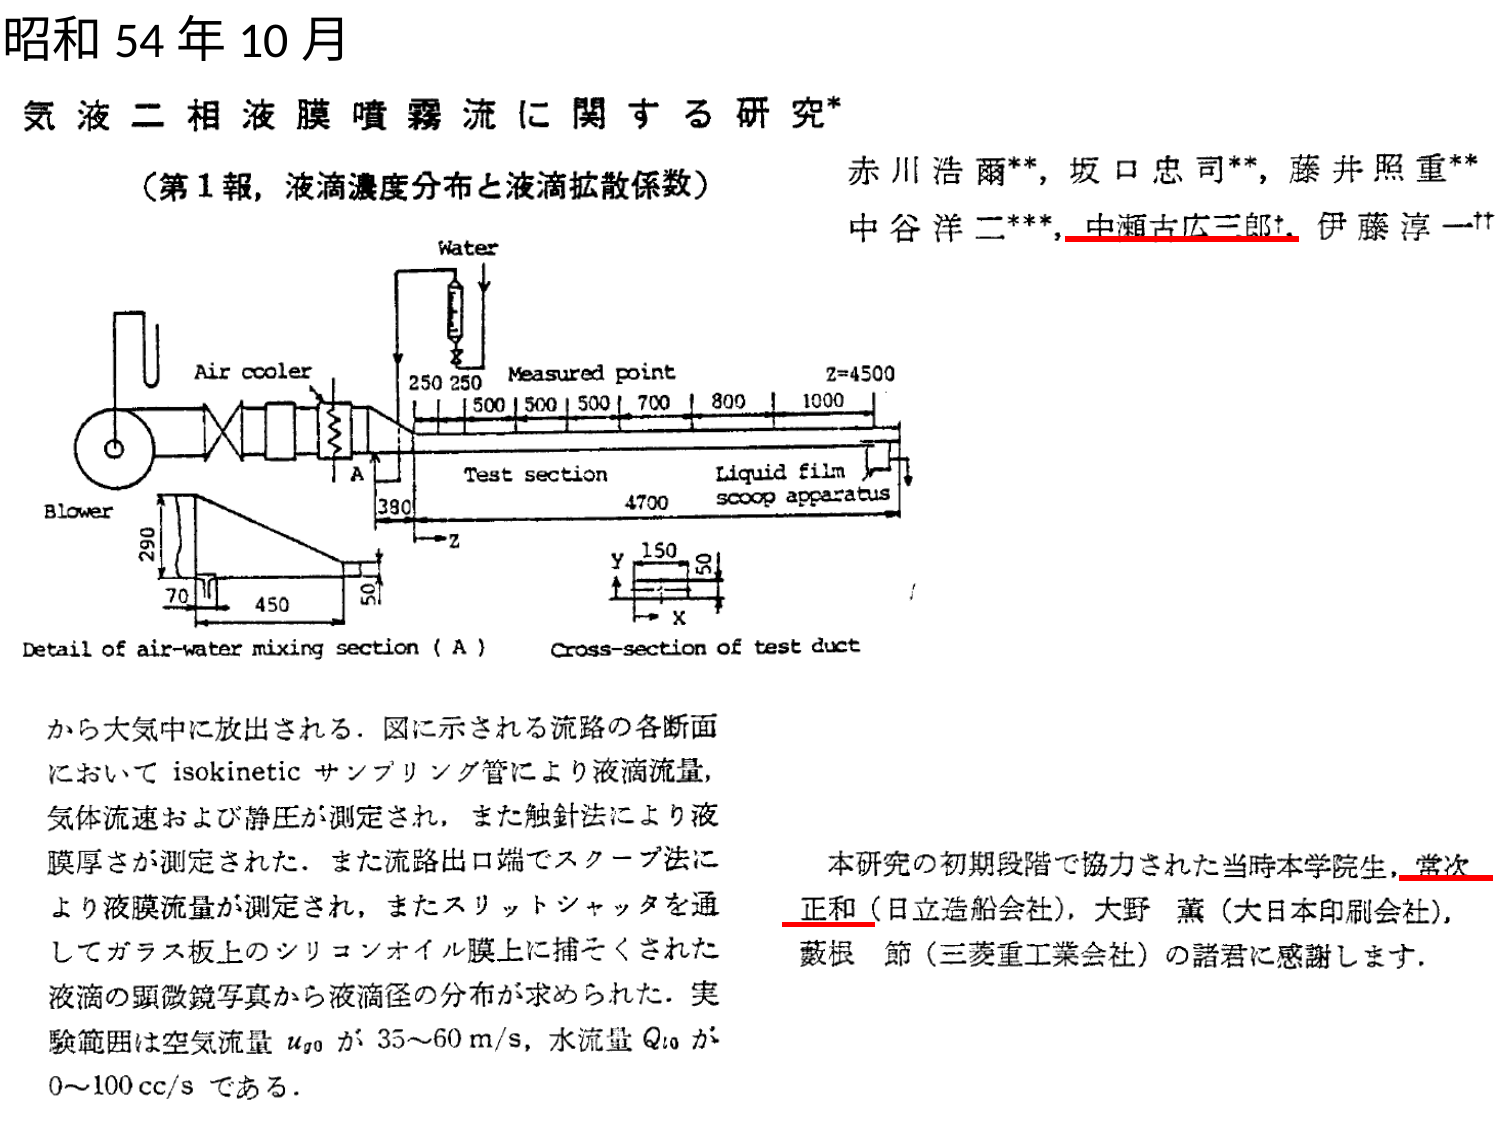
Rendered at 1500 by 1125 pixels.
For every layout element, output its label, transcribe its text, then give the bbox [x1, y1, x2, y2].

text_box 昭和54年10月 [0, 0, 366, 75]
picture [0, 90, 1500, 670]
picture [780, 840, 1493, 978]
picture [32, 705, 745, 1113]
